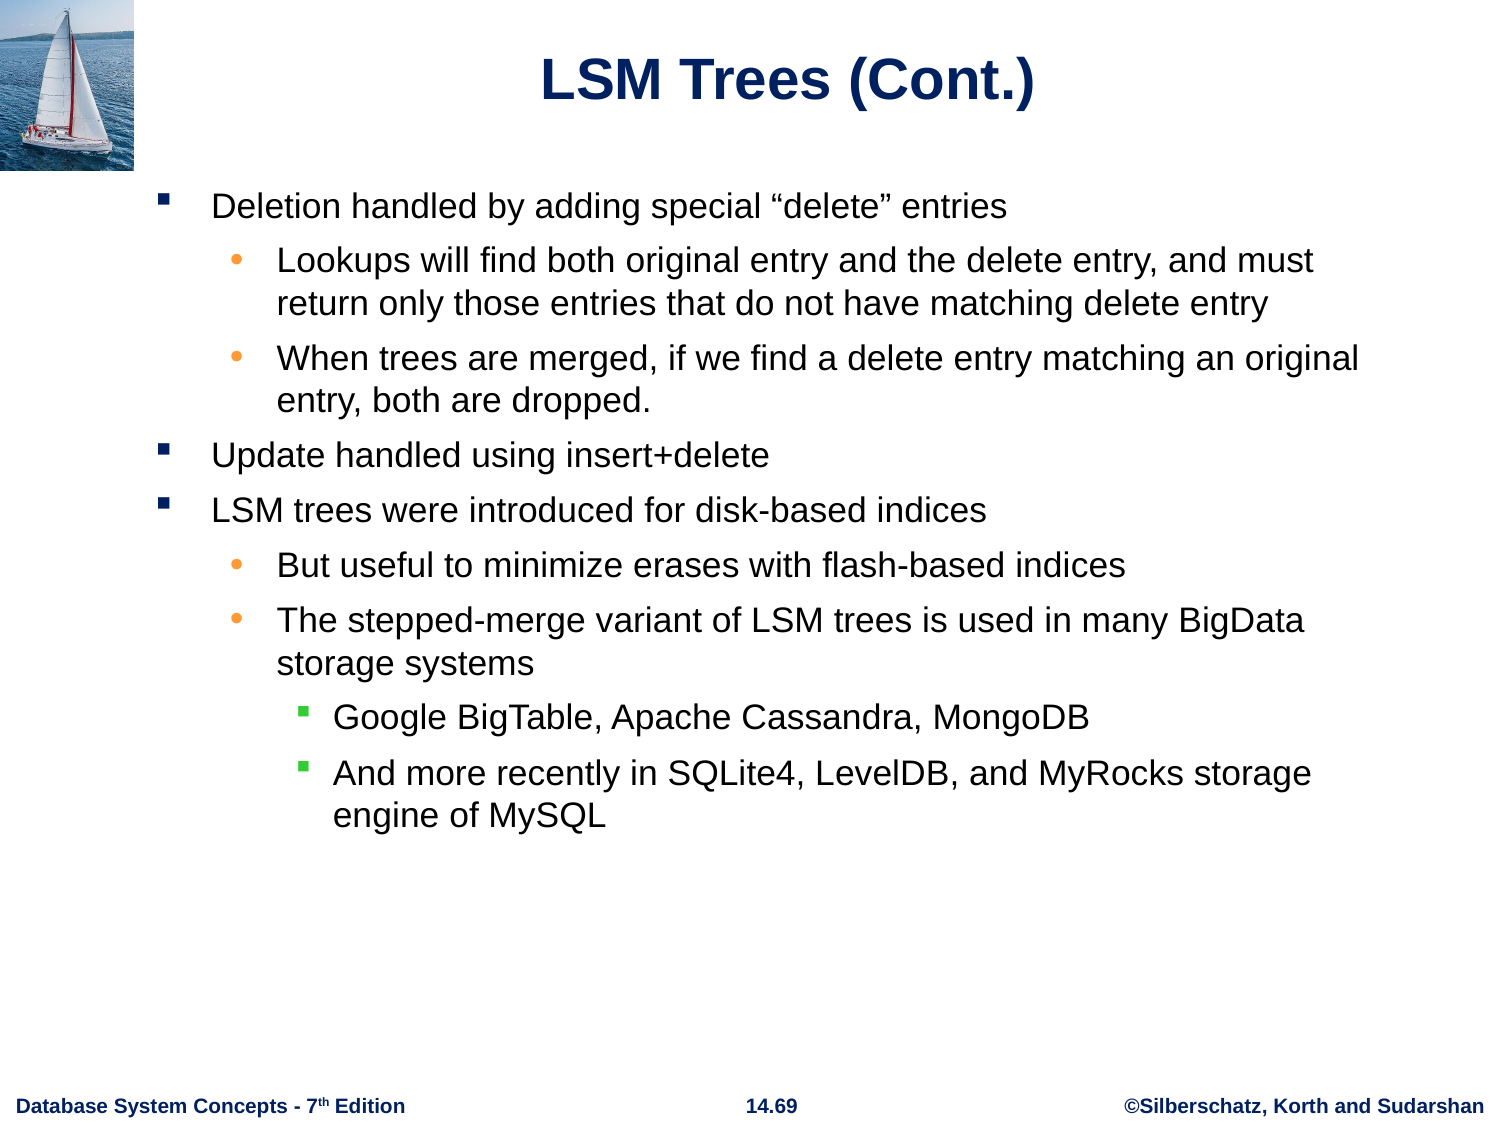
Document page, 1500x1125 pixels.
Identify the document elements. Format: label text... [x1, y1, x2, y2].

list Deletion handled by adding special “delete” entries Lookups will find both original entry and the delete entry, and must return only those entries that do not have matching delete entry When trees are merged, if we find a delete entry matching an original entry, both are dropped. Update handled using insert+delete LSM trees were introduced for disk-based indices But useful to minimize erases with flash-based indices The stepped-merge variant of LSM trees is used in many BigData storage systems Google BigTable, Apache Cassandra, MongoDB And more recently in SQLite4, LevelDB, and MyRocks storage engine of MySQL [139, 175, 1397, 1039]
picture [0, 0, 134, 171]
title LSM Trees (Cont.) [125, 18, 1452, 120]
